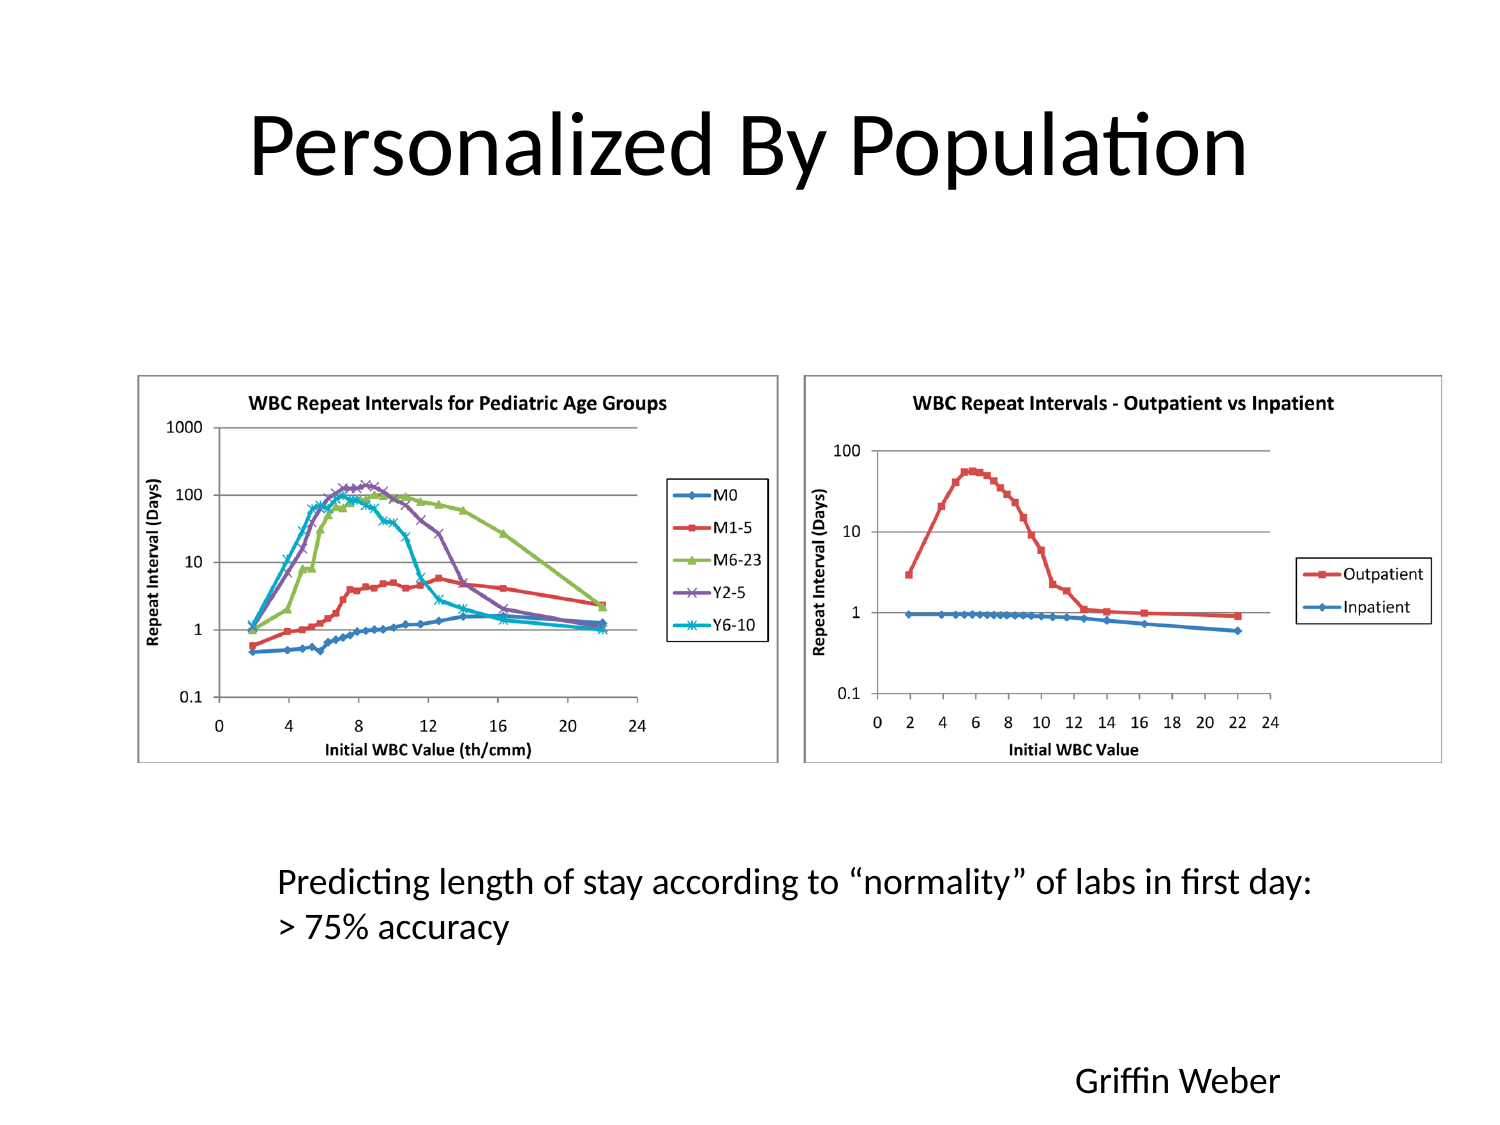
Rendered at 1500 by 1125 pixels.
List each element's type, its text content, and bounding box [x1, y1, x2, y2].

title Personalized By Population [75, 45, 1425, 233]
text_box Predicting length of stay according to “normality” of labs in first day: > 75% accuracy [262, 849, 1350, 955]
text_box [137, 374, 1443, 763]
text_box Griffin Weber [1060, 1049, 1297, 1109]
